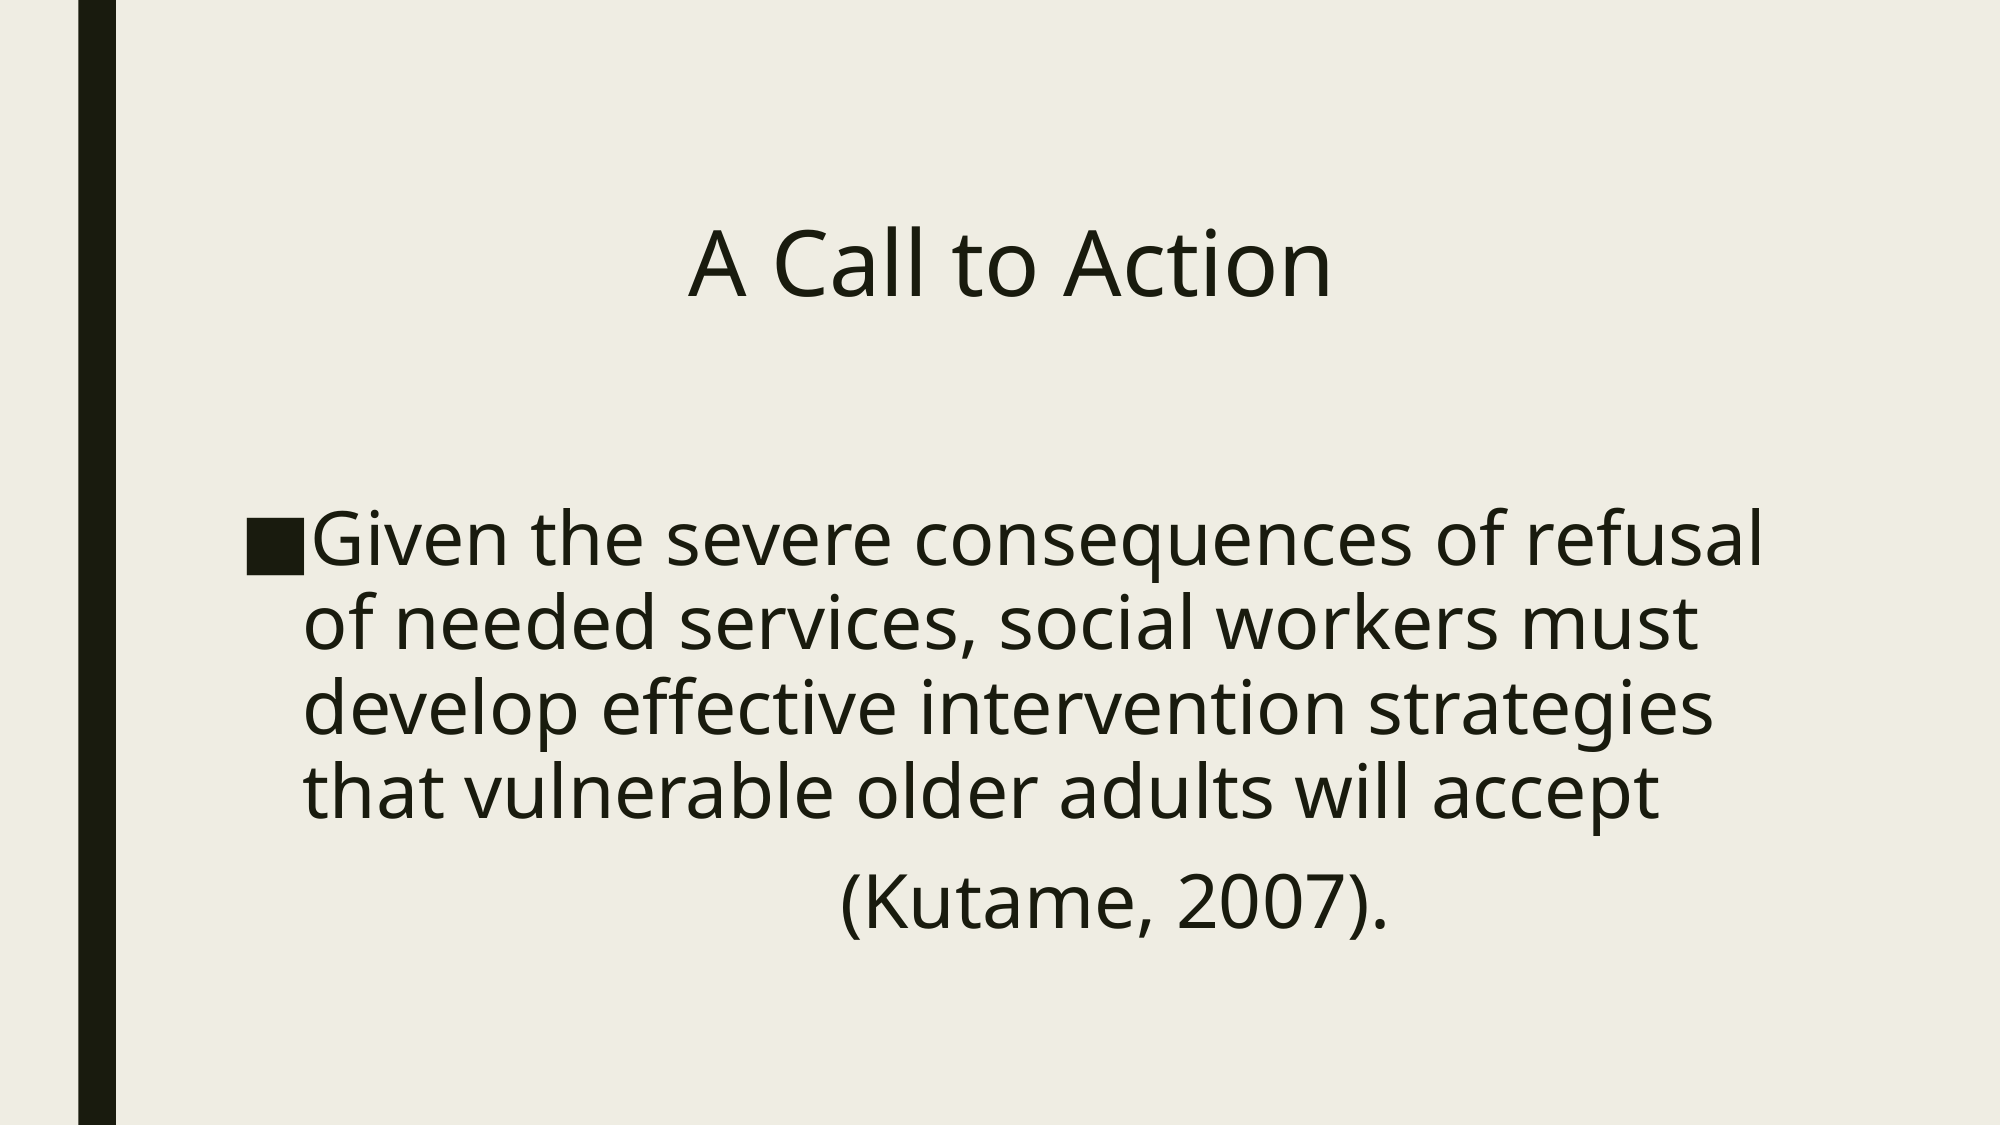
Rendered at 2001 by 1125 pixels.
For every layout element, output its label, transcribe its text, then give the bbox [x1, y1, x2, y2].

list Given the severe consequences of refusal of needed services, social workers must develop effective intervention strategies that vulnerable older adults will accept (Kutame, 2007). [225, 375, 1800, 963]
title A Call to Action [225, 112, 1800, 357]
